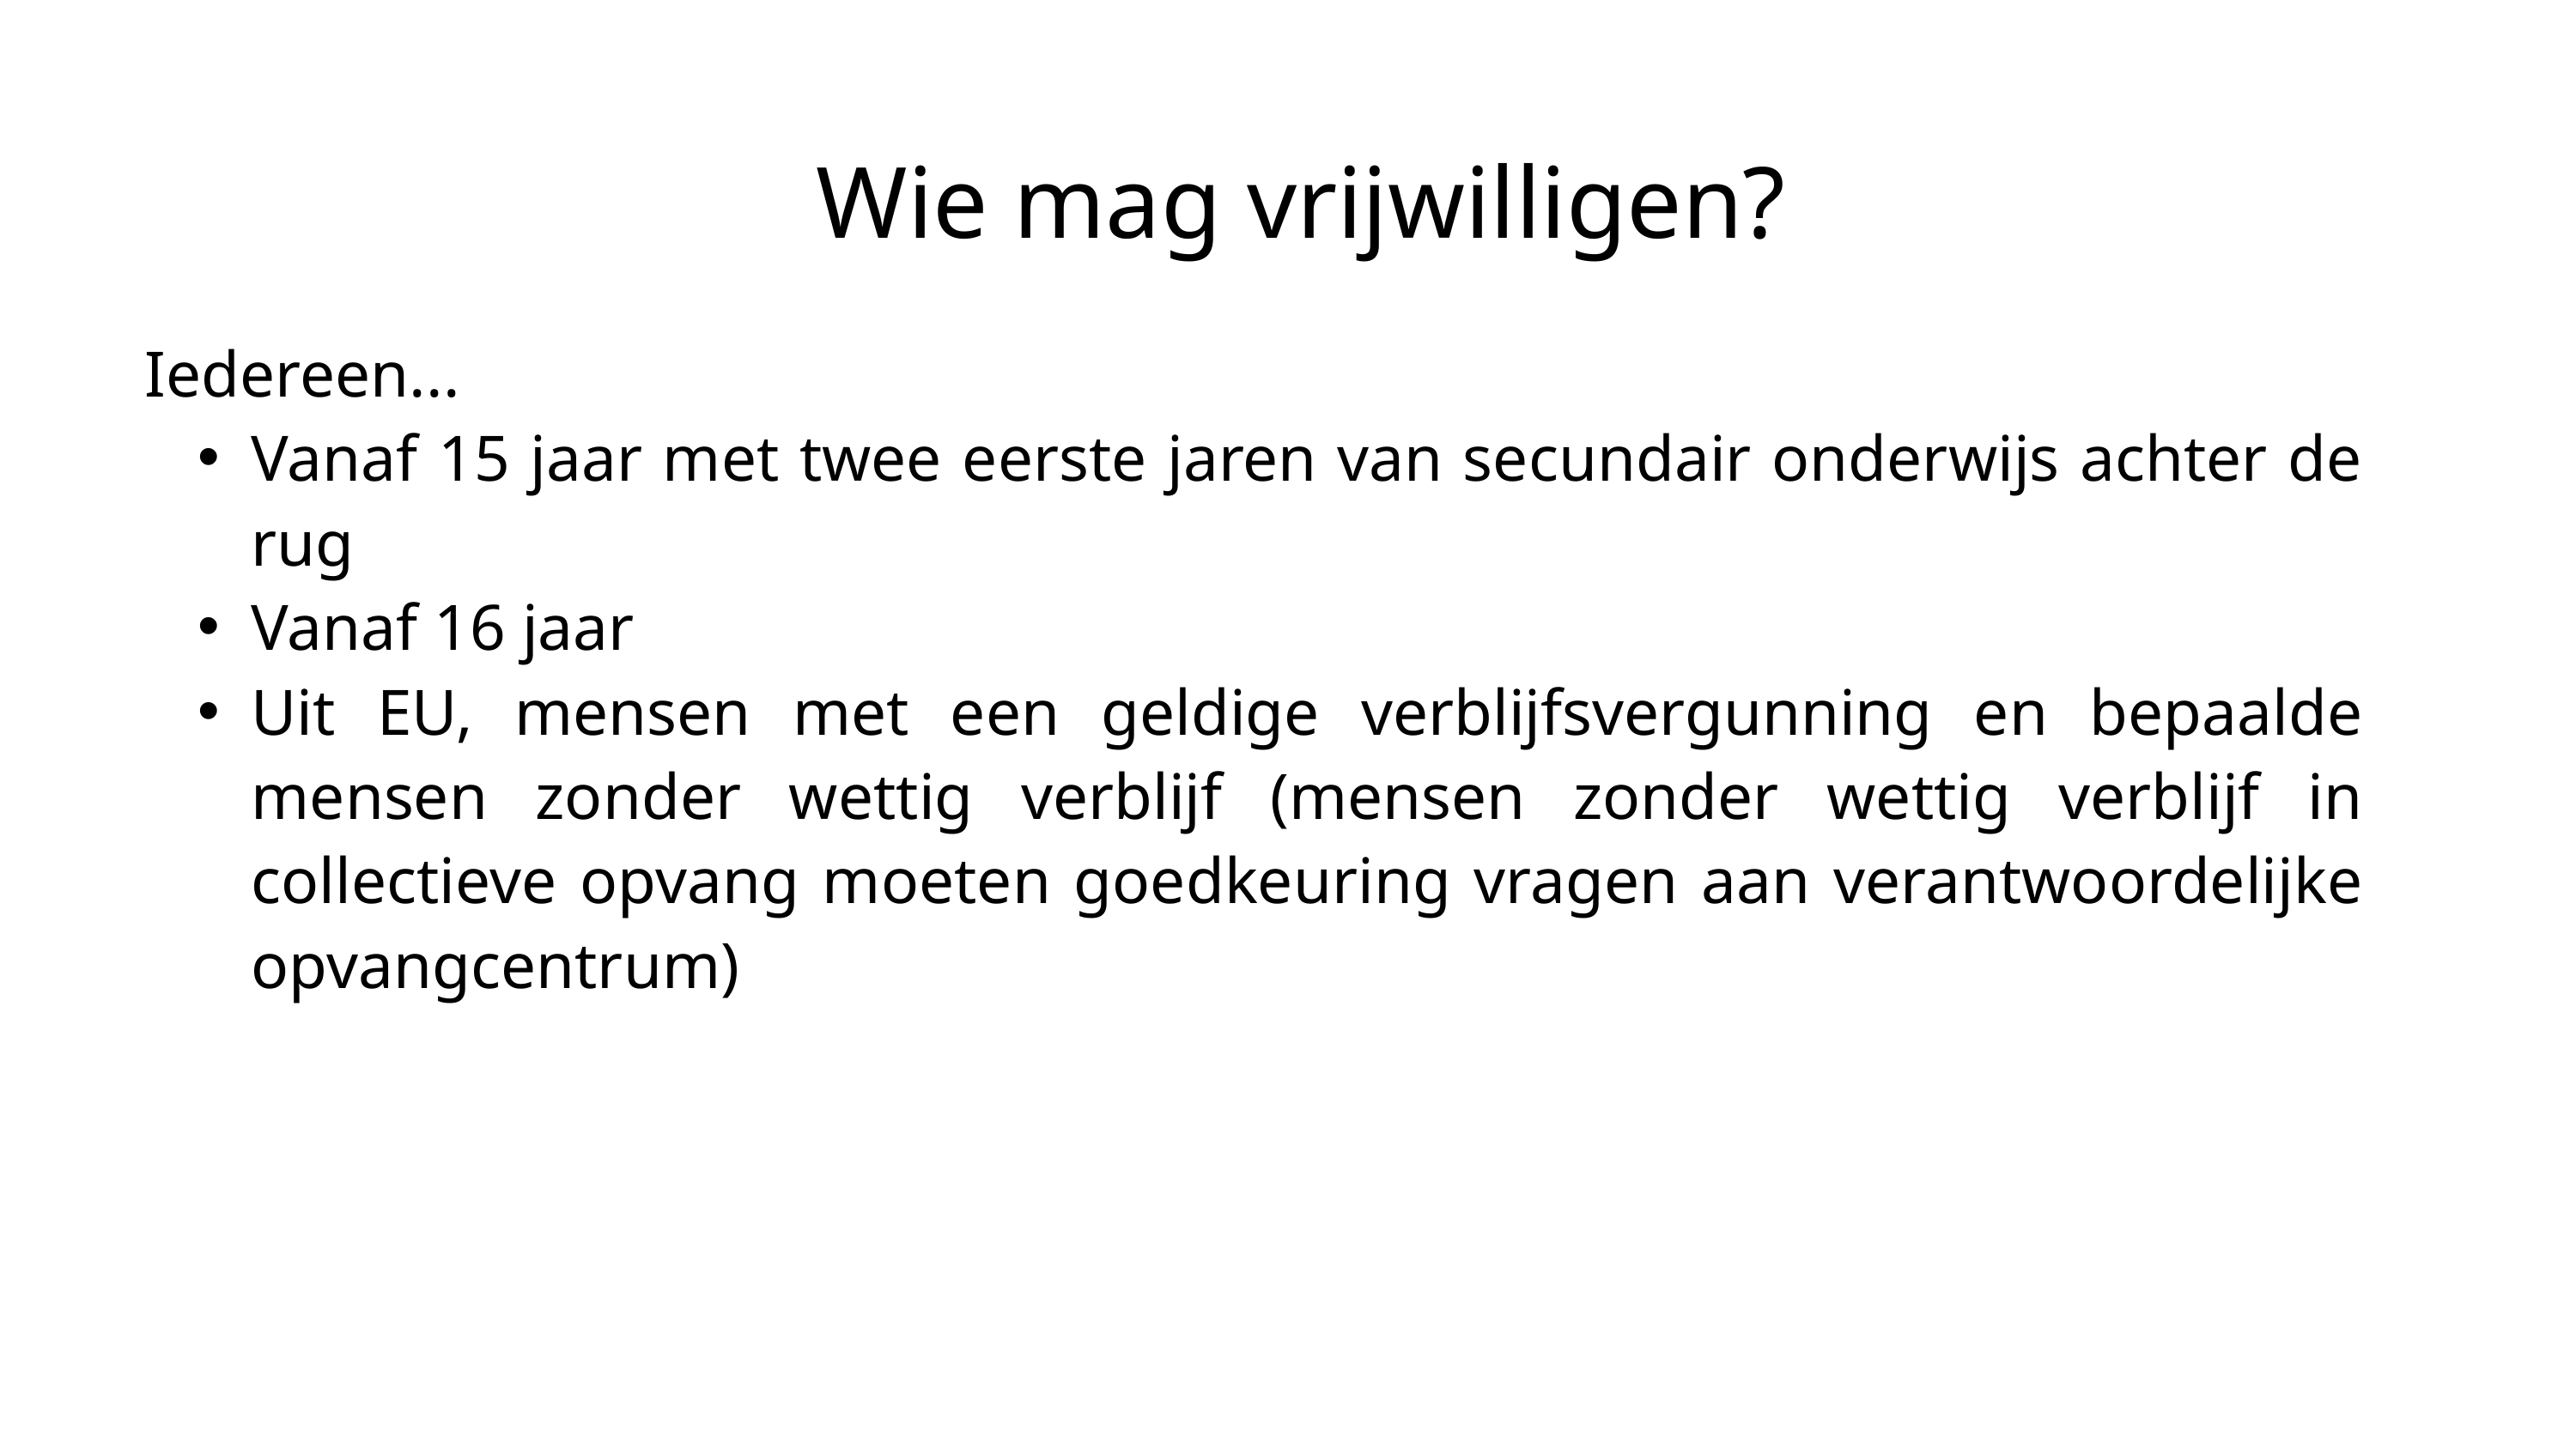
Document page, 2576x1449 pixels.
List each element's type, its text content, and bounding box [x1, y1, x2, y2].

text_box Wie mag vrijwilligen? [803, 159, 1799, 258]
text_box Iedereen... Vanaf 15 jaar met twee eerste jaren van secundair onderwijs achter de rug Vanaf 16 jaar Uit EU, mensen met een geldige verblijfsvergunning en bepaalde mensen zonder wettig verblijf (mensen zonder wettig verblijf in collectieve opvang moeten goedkeuring vragen aan verantwoordelijke opvangcentrum) [144, 324, 2365, 1086]
